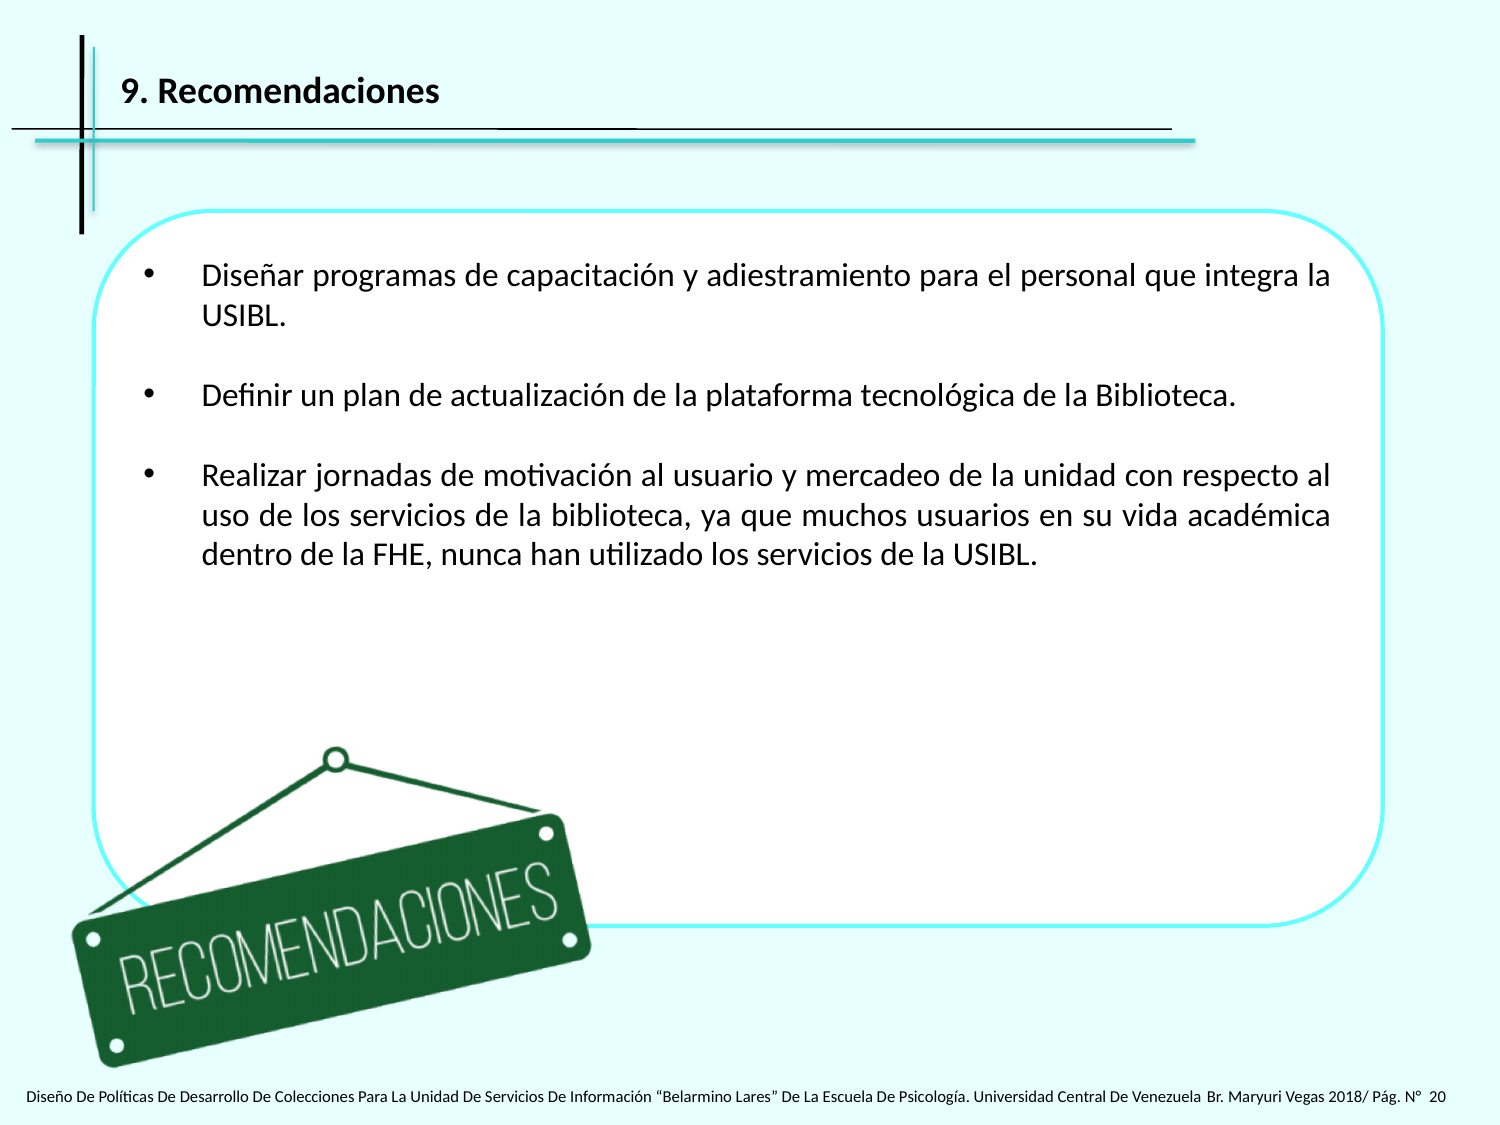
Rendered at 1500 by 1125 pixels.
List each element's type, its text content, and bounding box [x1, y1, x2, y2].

text_box Diseñar programas de capacitación y adiestramiento para el personal que integra la USIBL. Definir un plan de actualización de la plataforma tecnológica de la Biblioteca. Realizar jornadas de motivación al usuario y mercadeo de la unidad con respecto al uso de los servicios de la biblioteca, ya que muchos usuarios en su vida académica dentro de la FHE, nunca han utilizado los servicios de la USIBL. [91, 208, 1385, 928]
text_box Diseño De Políticas De Desarrollo De Colecciones Para La Unidad De Servicios De Información “Belarmino Lares” De La Escuela De Psicología. Universidad Central De Venezuela Br. Maryuri Vegas 2018/ Pág. N° 20 [11, 1078, 1483, 1125]
text_box 9. Recomendaciones [105, 58, 879, 119]
picture [42, 707, 606, 1078]
